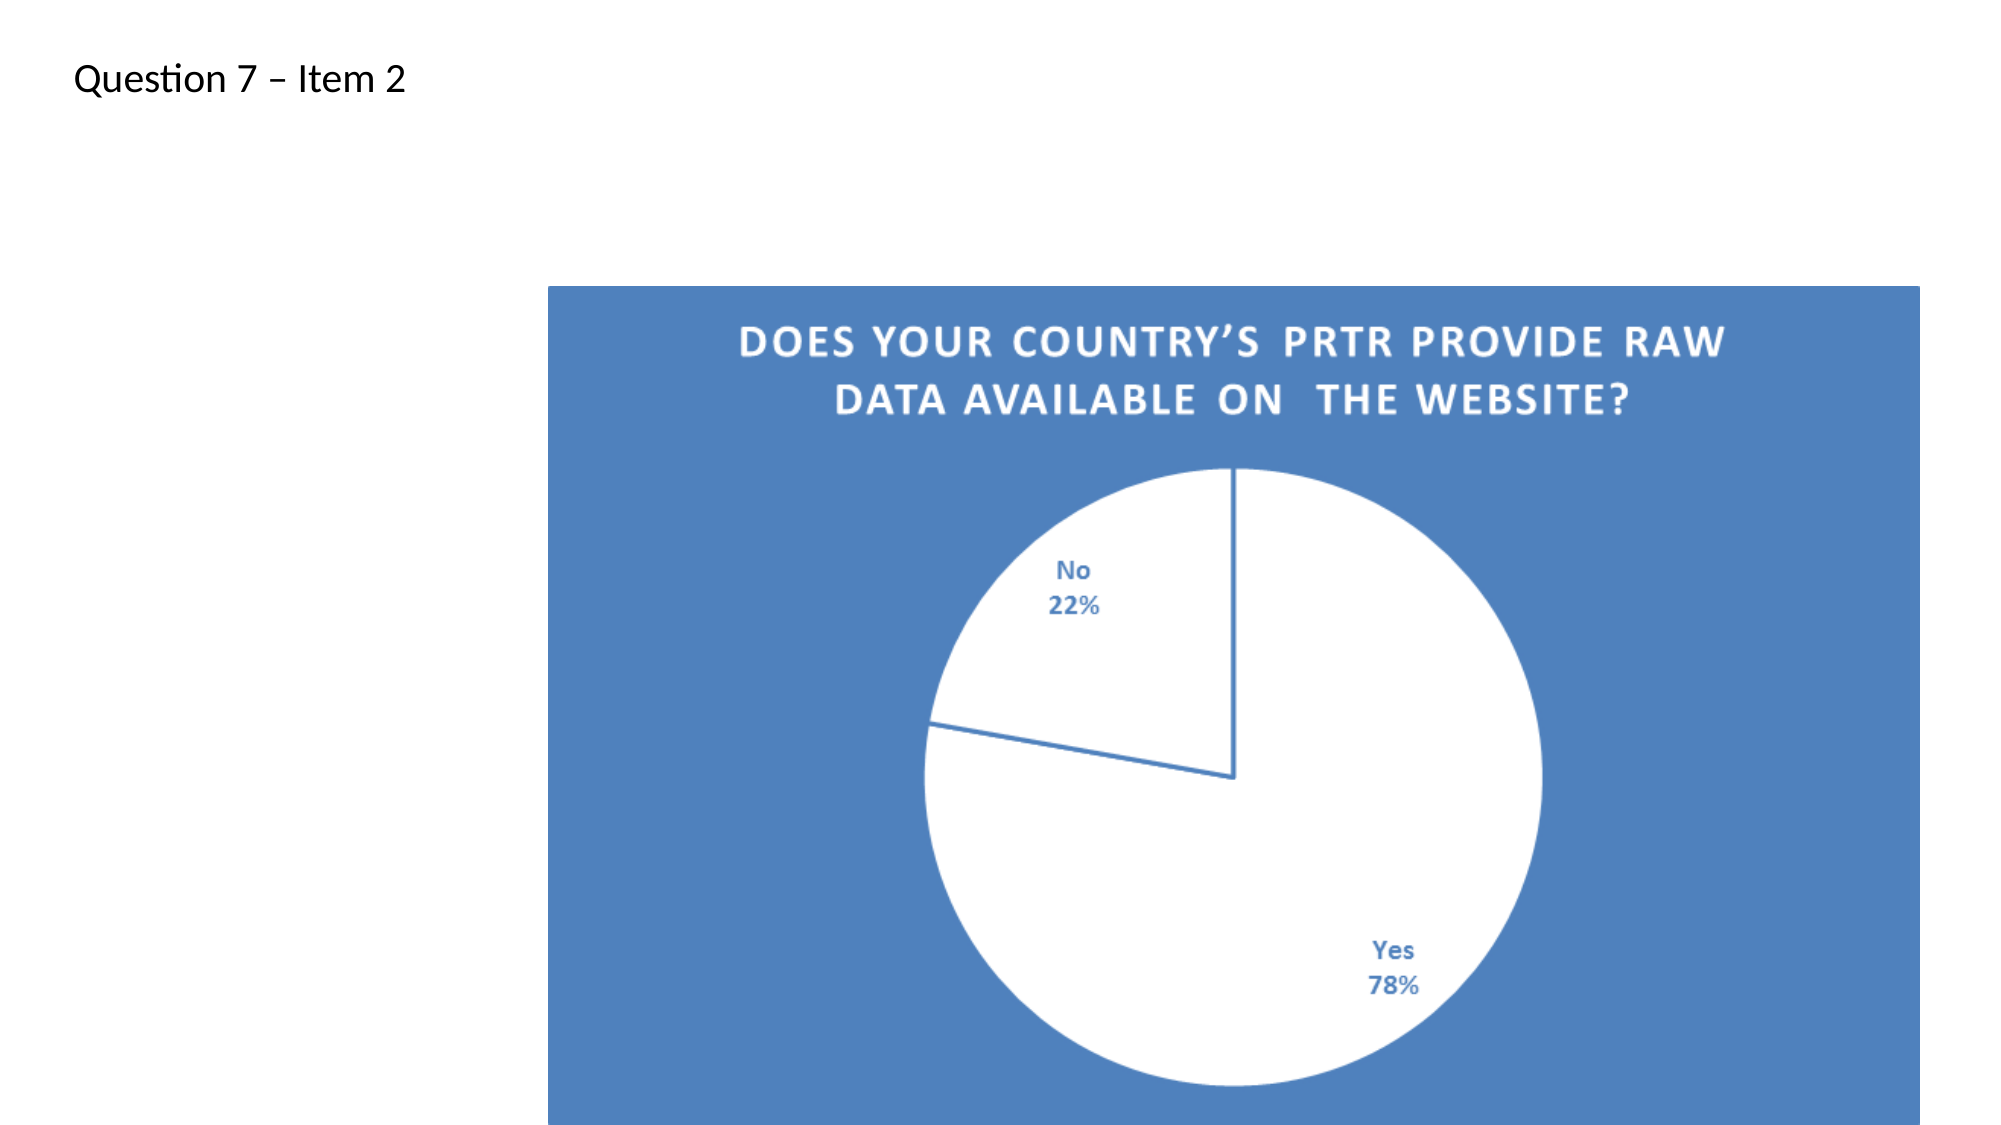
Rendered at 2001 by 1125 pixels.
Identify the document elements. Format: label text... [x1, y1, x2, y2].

text_box Question 7 – Item 2 [58, 43, 422, 109]
picture [548, 286, 1920, 1125]
